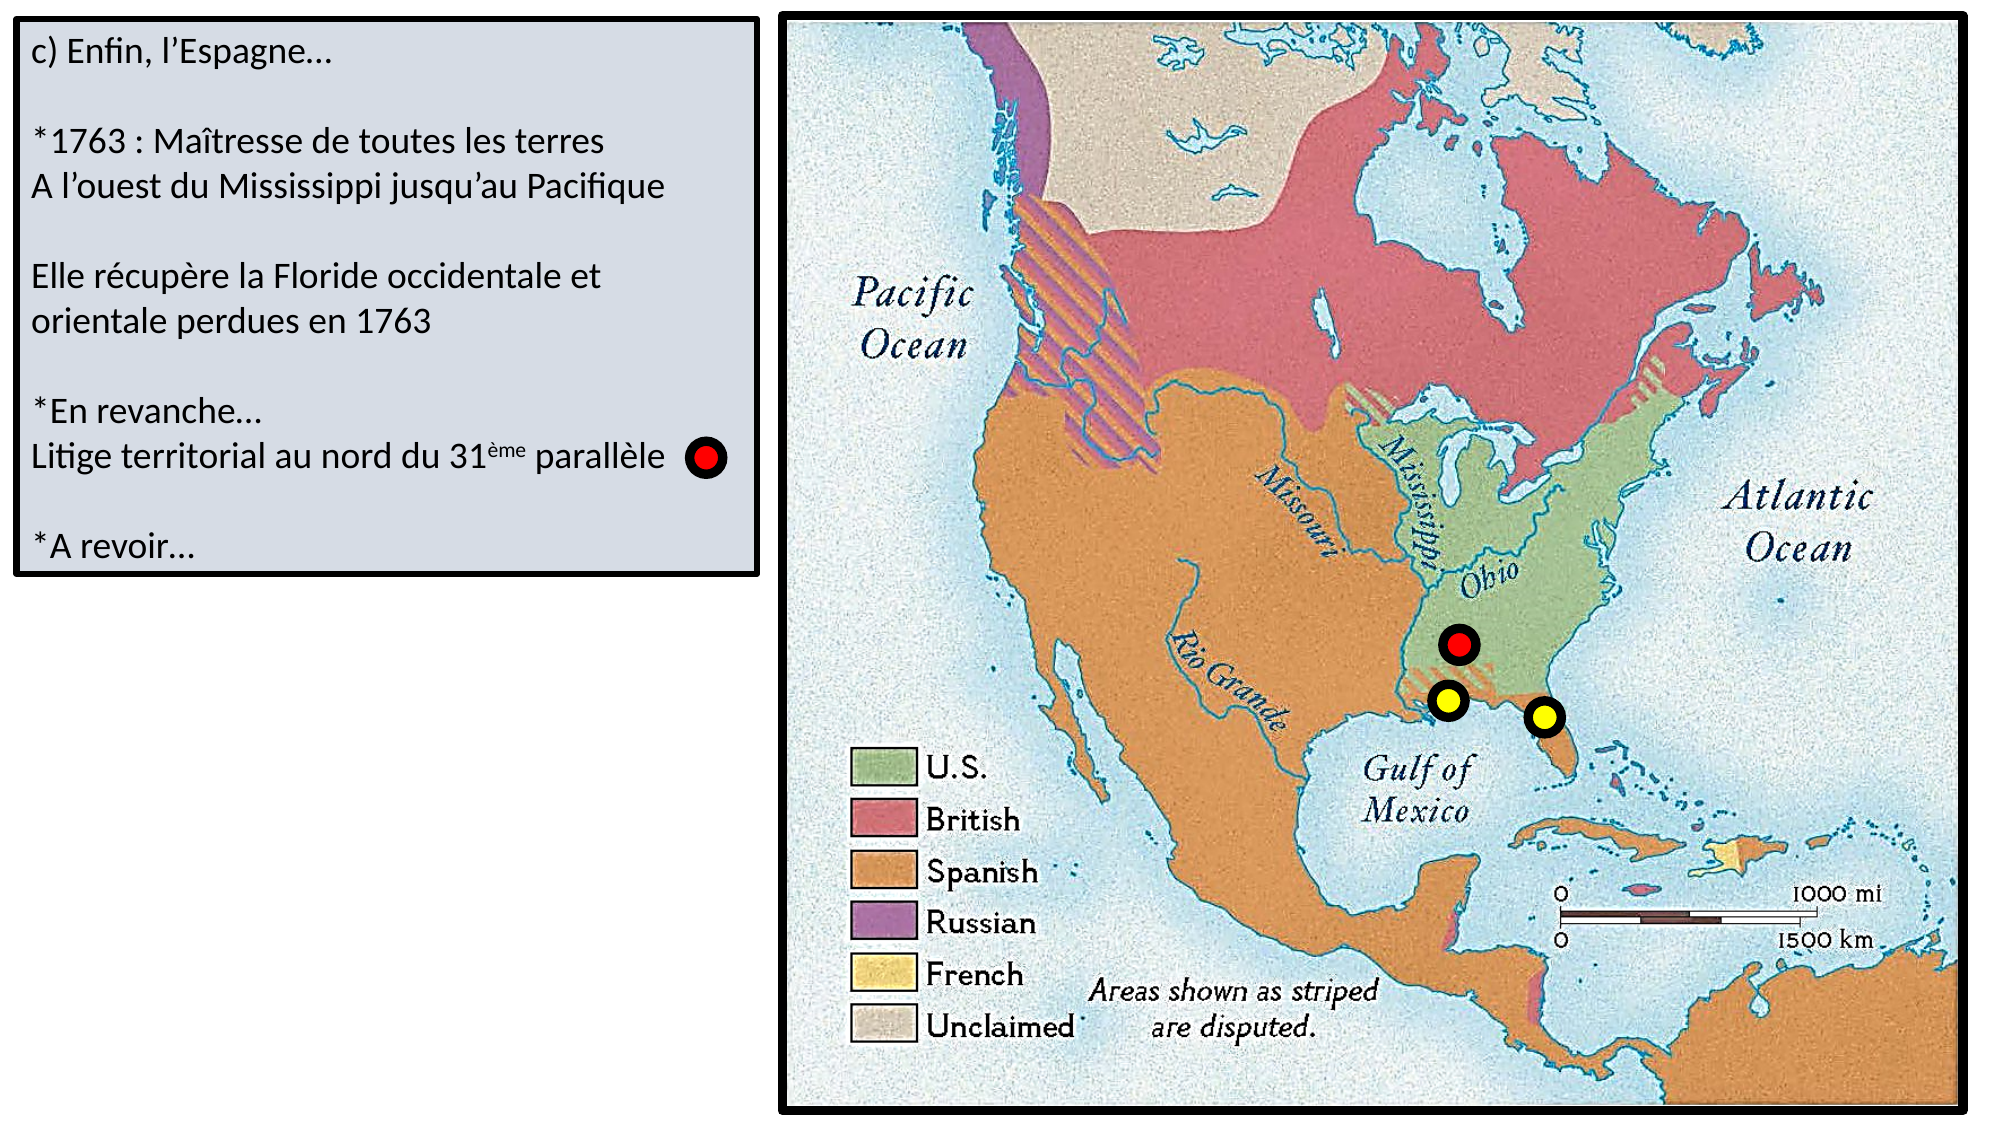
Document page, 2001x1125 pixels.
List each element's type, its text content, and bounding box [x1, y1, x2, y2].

text_box [688, 440, 724, 476]
text_box c) Enfin, l’Espagne… *1763 : Maîtresse de toutes les terres A l’ouest du Mississippi jusqu’au Pacifique Elle récupère la Floride occidentale et orientale perdues en 1763 *En revanche… Litige territorial au nord du 31ème parallèle *A revoir… [16, 19, 757, 574]
picture [786, 20, 1959, 1106]
